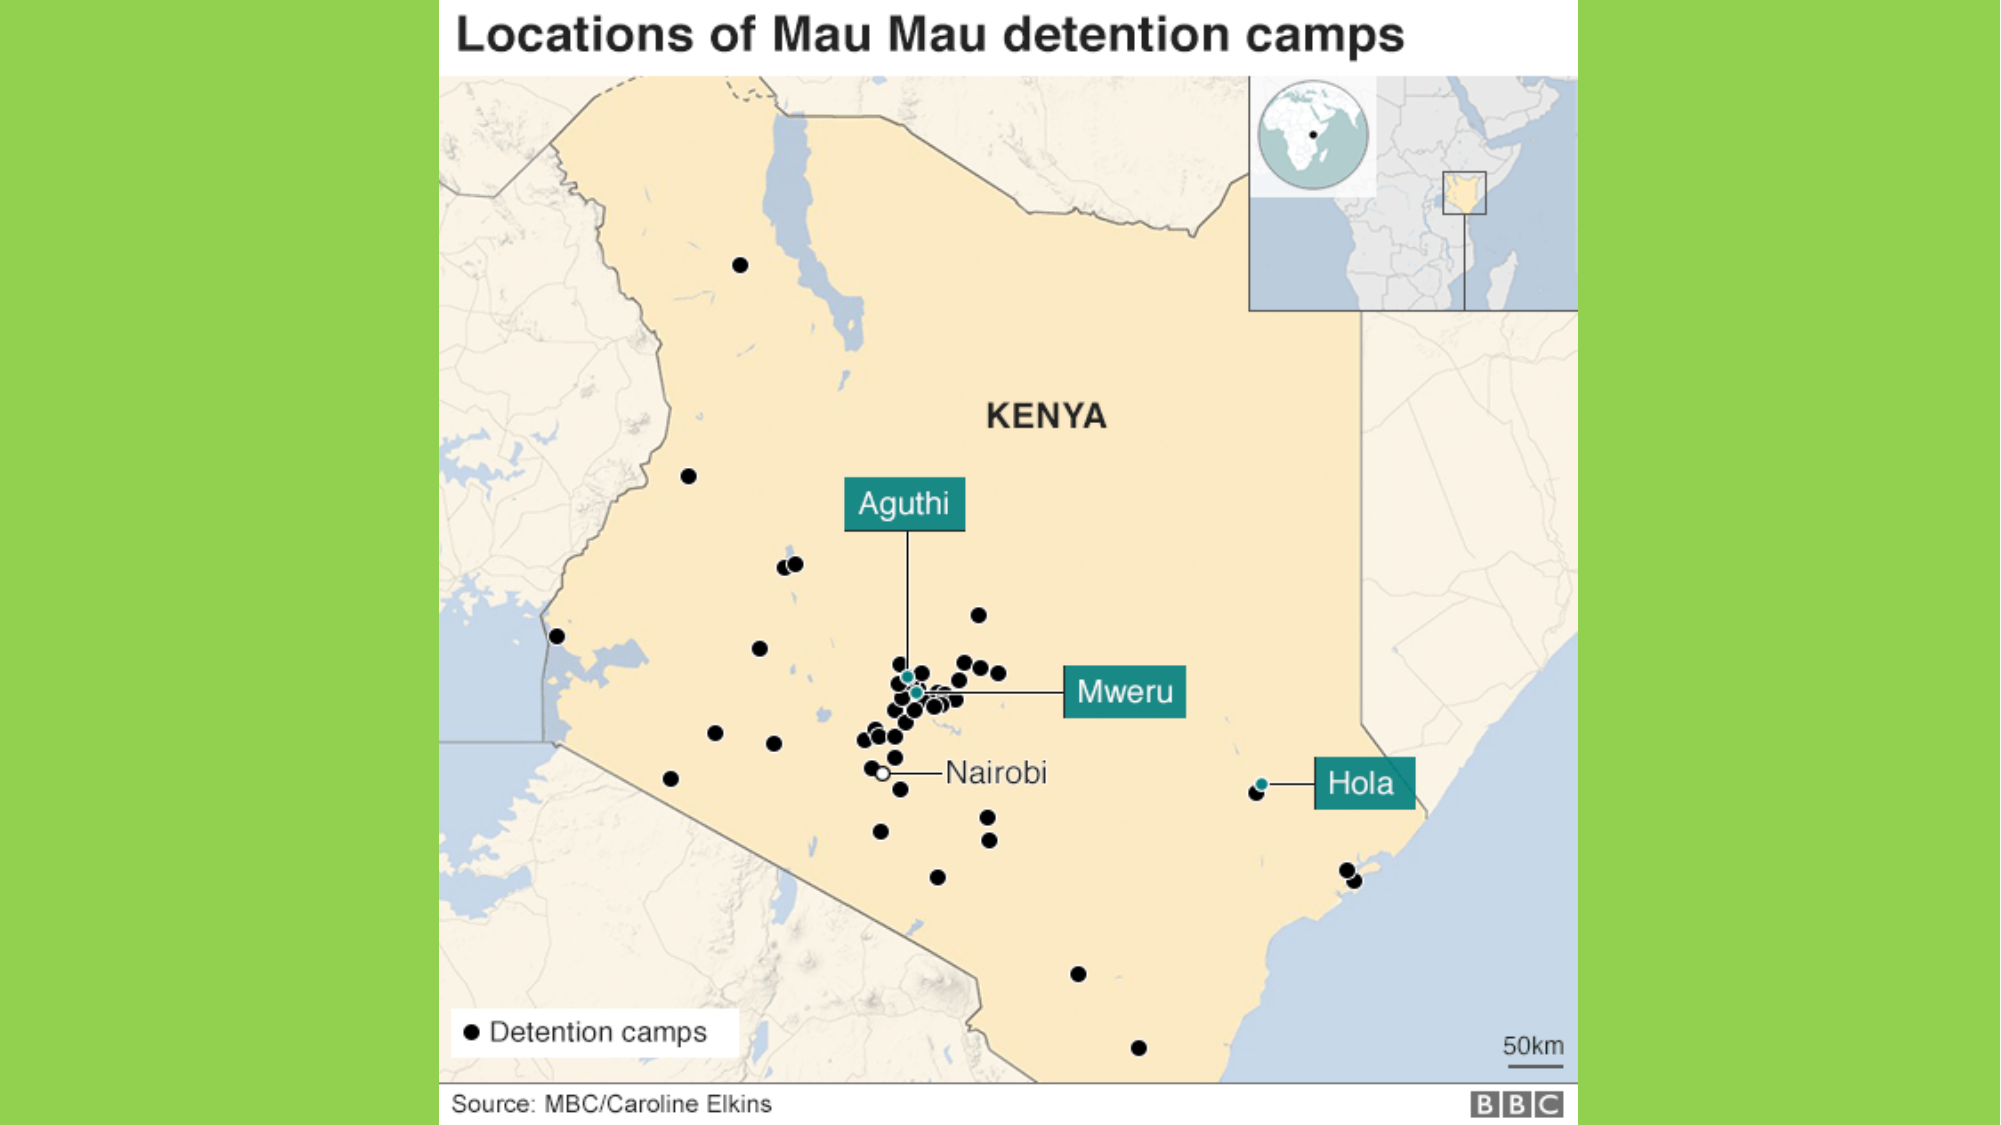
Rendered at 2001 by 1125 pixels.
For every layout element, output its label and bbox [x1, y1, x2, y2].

picture [439, 0, 1578, 1125]
